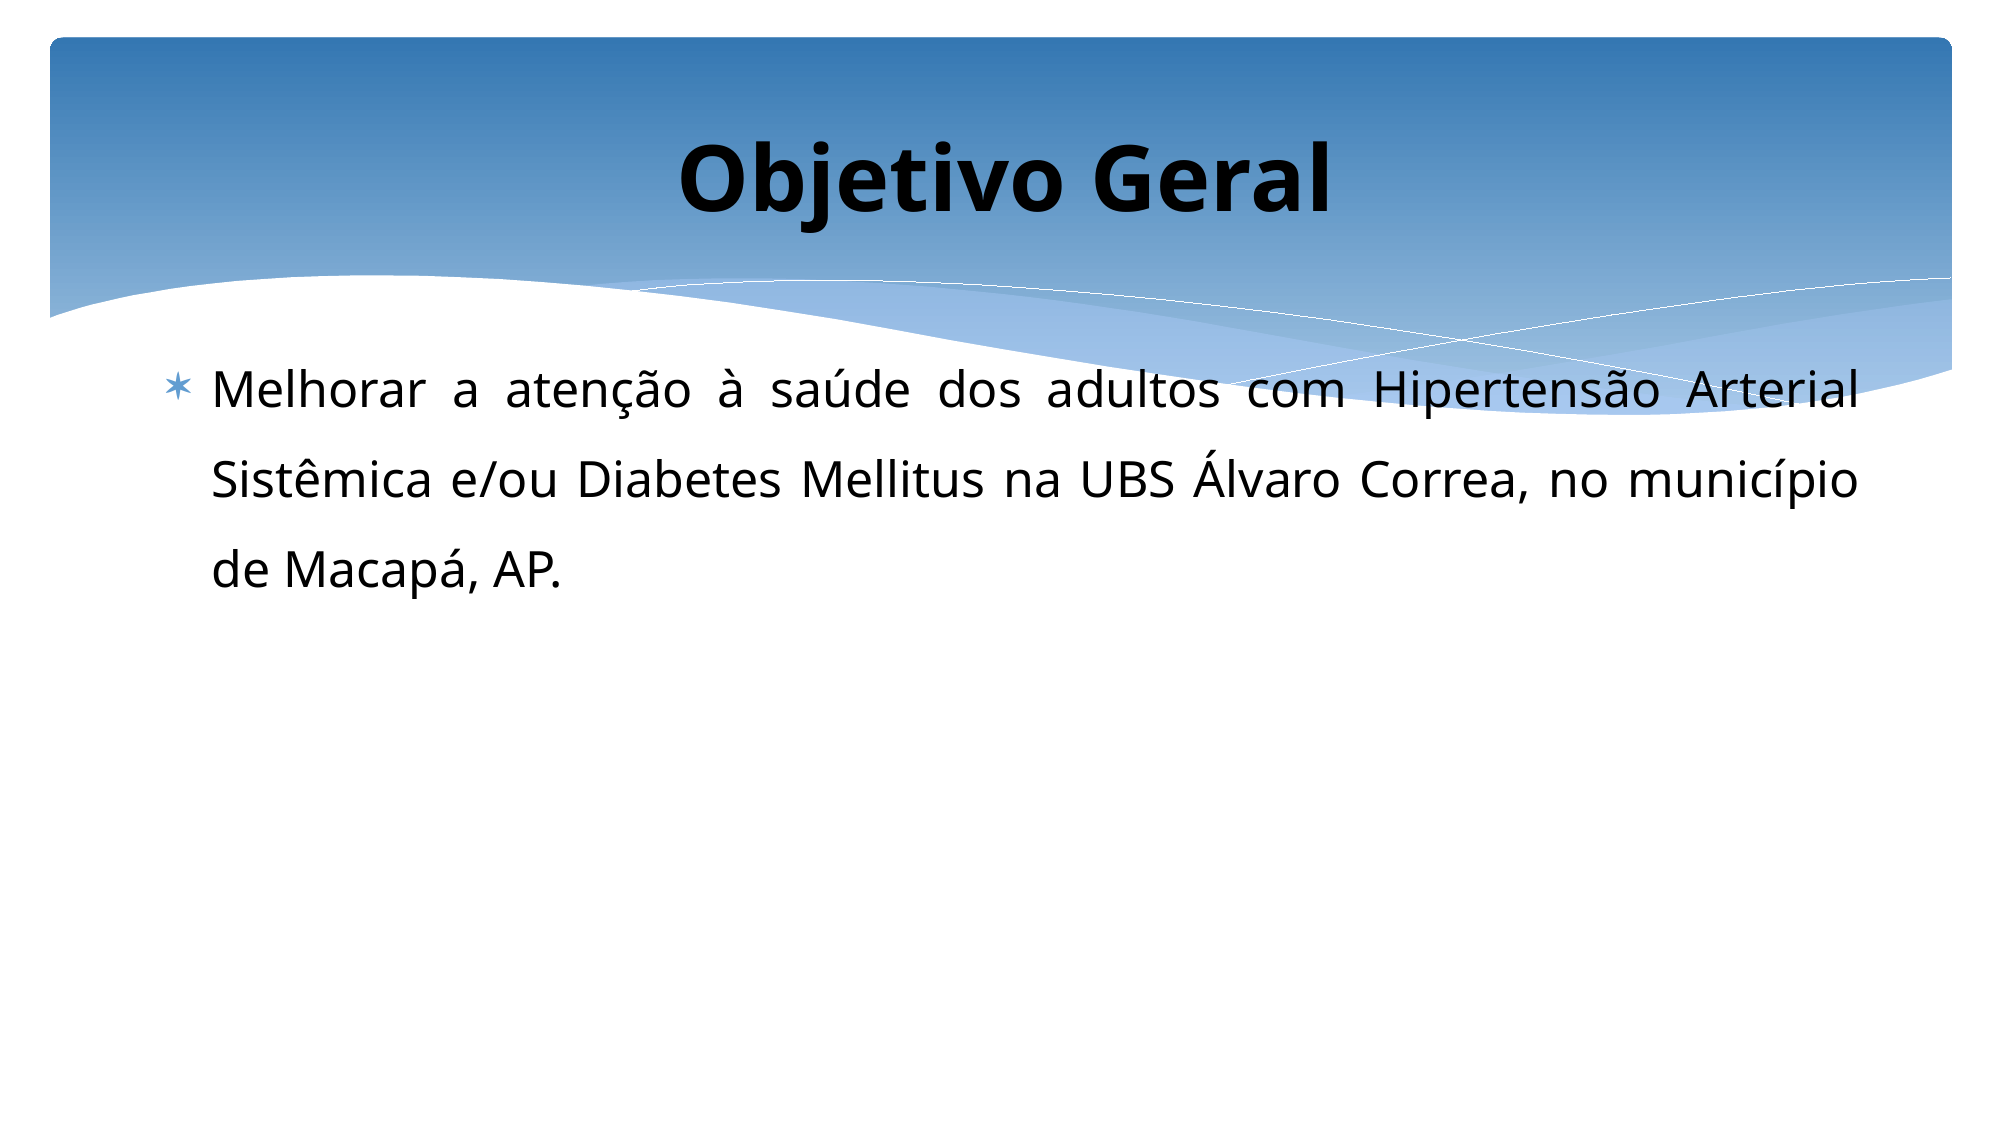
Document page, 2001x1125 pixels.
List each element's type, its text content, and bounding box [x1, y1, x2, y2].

list Melhorar a atenção à saúde dos adultos com Hipertensão Arterial Sistêmica e/ou Diabetes Mellitus na UBS Álvaro Correa, no município de Macapá, AP. [151, 320, 1877, 606]
title Objetivo Geral [143, 65, 1869, 283]
